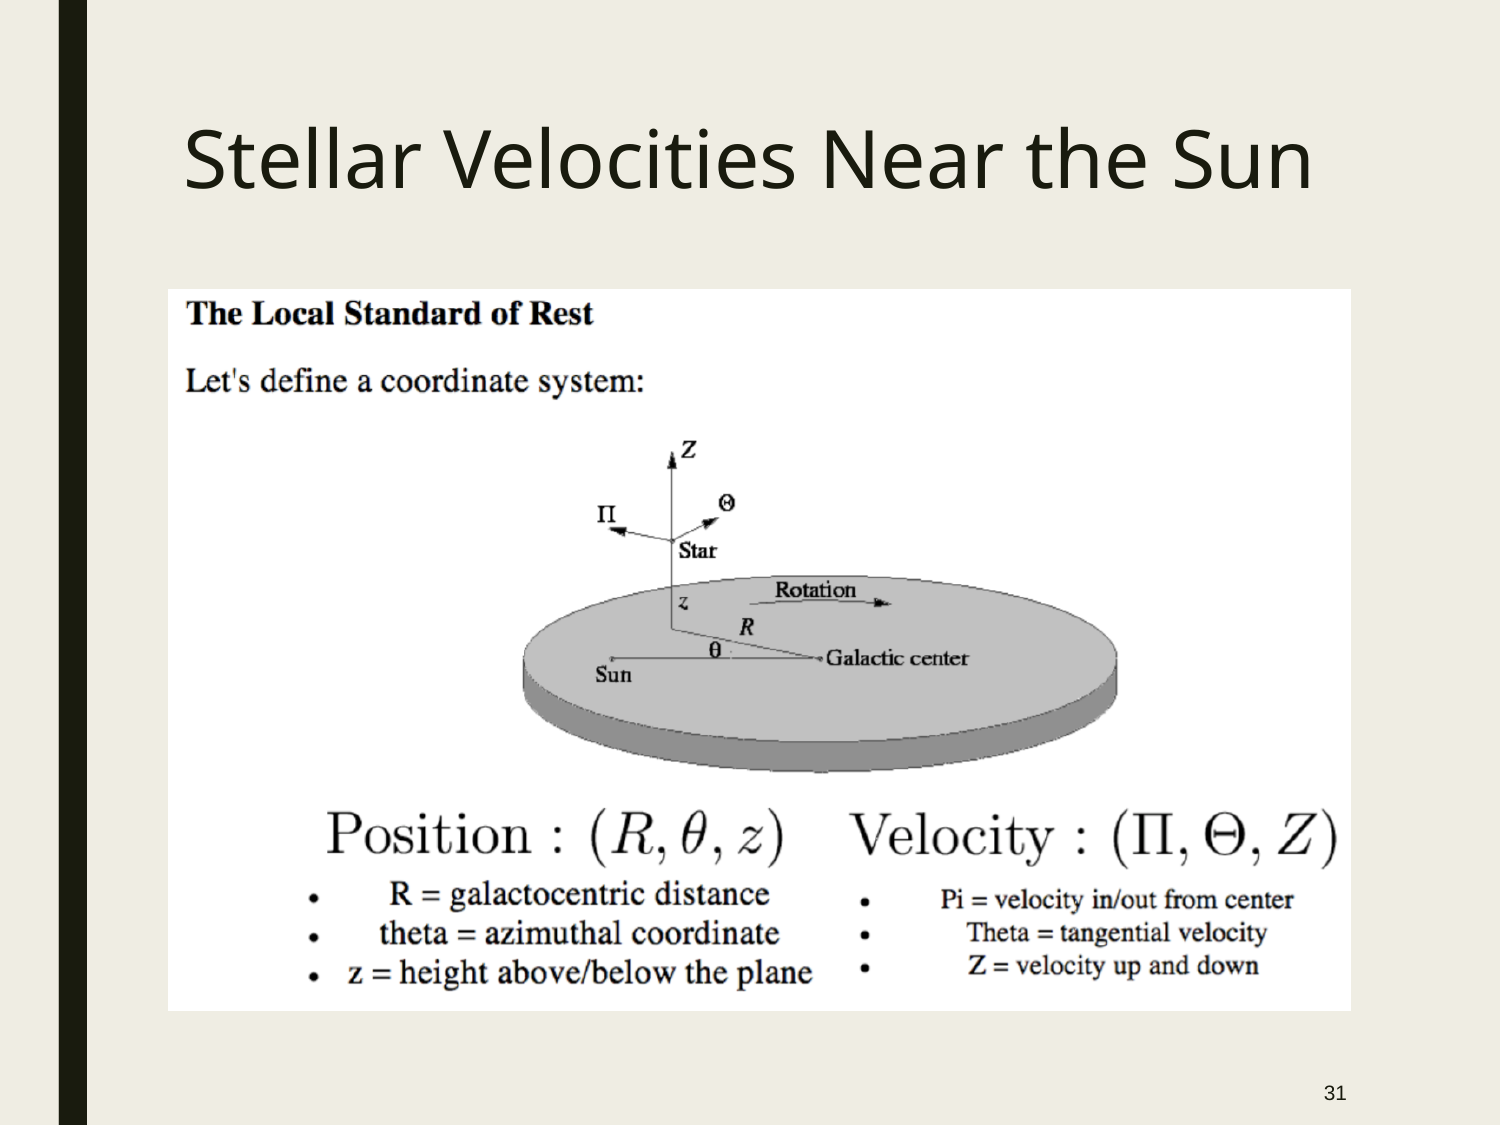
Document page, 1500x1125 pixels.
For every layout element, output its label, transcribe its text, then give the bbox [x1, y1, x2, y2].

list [168, 289, 1351, 1011]
slide_number 31 [1165, 1058, 1362, 1125]
title Stellar Velocities Near the Sun [168, 112, 1351, 233]
